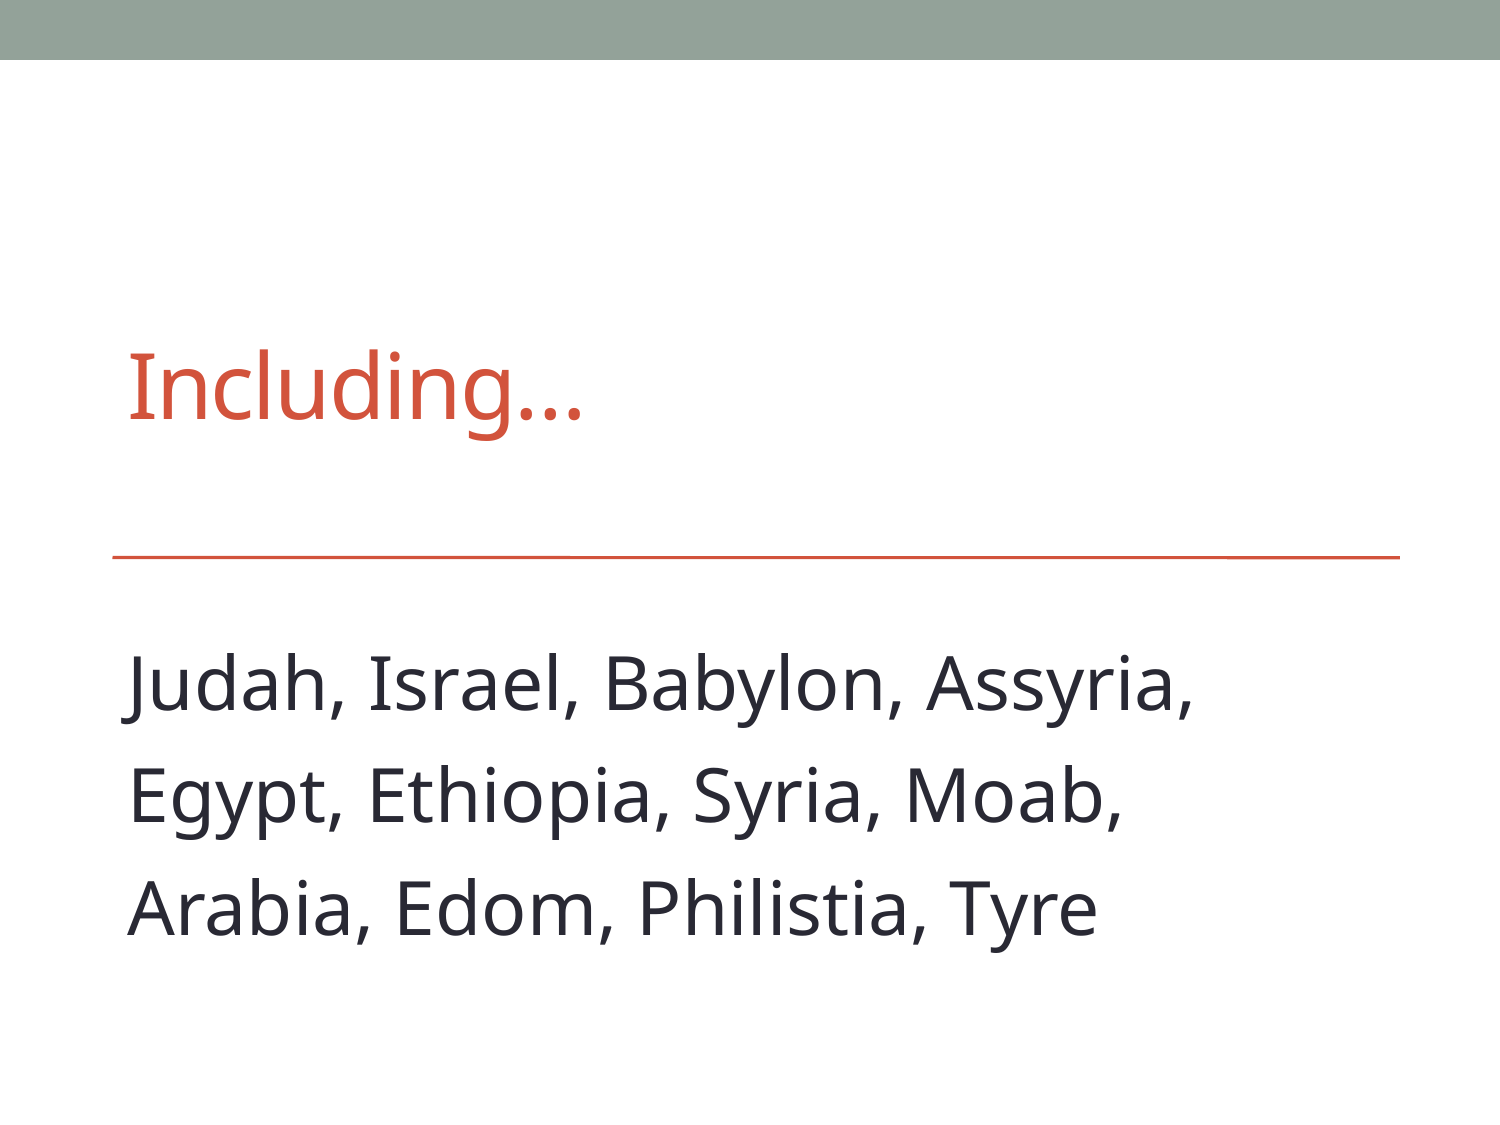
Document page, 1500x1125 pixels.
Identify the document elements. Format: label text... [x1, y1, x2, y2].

subtitle Judah, Israel, Babylon, Assyria, Egypt, Ethiopia, Syria, Moab, Arabia, Edom, Philistia, Tyre [112, 575, 1325, 988]
title Including… [112, 224, 1400, 542]
